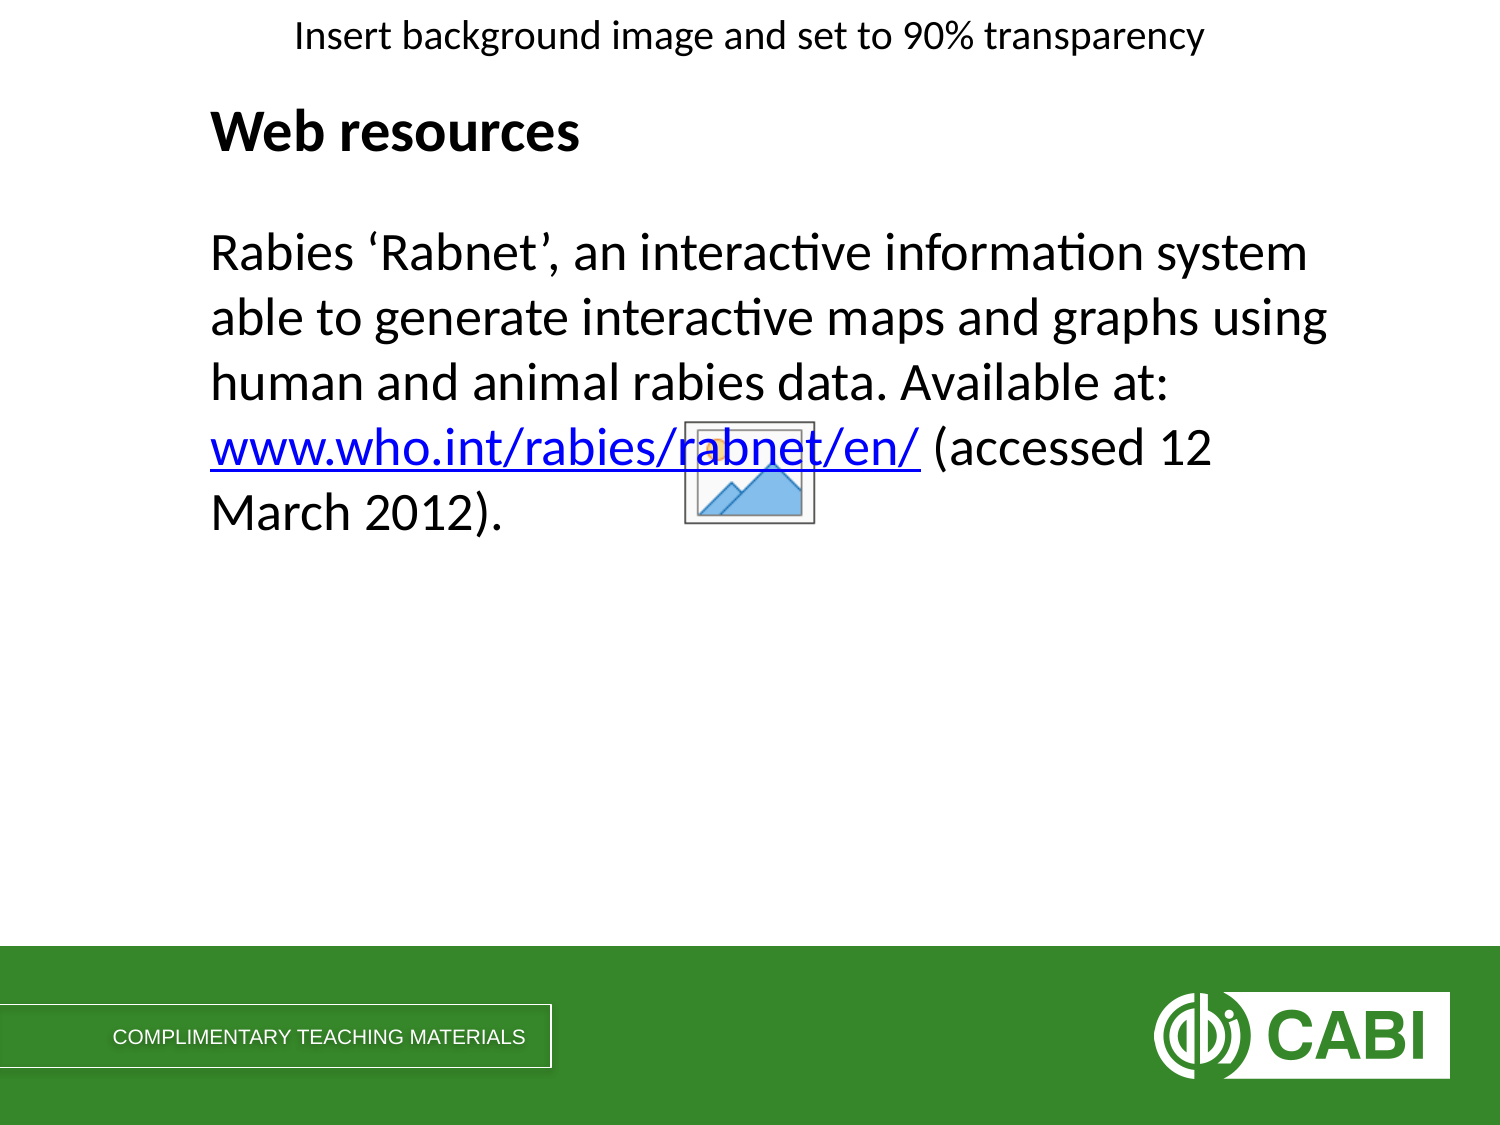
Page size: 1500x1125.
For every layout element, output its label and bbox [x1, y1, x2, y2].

picture [0, 0, 1500, 947]
picture [1154, 992, 1450, 1079]
